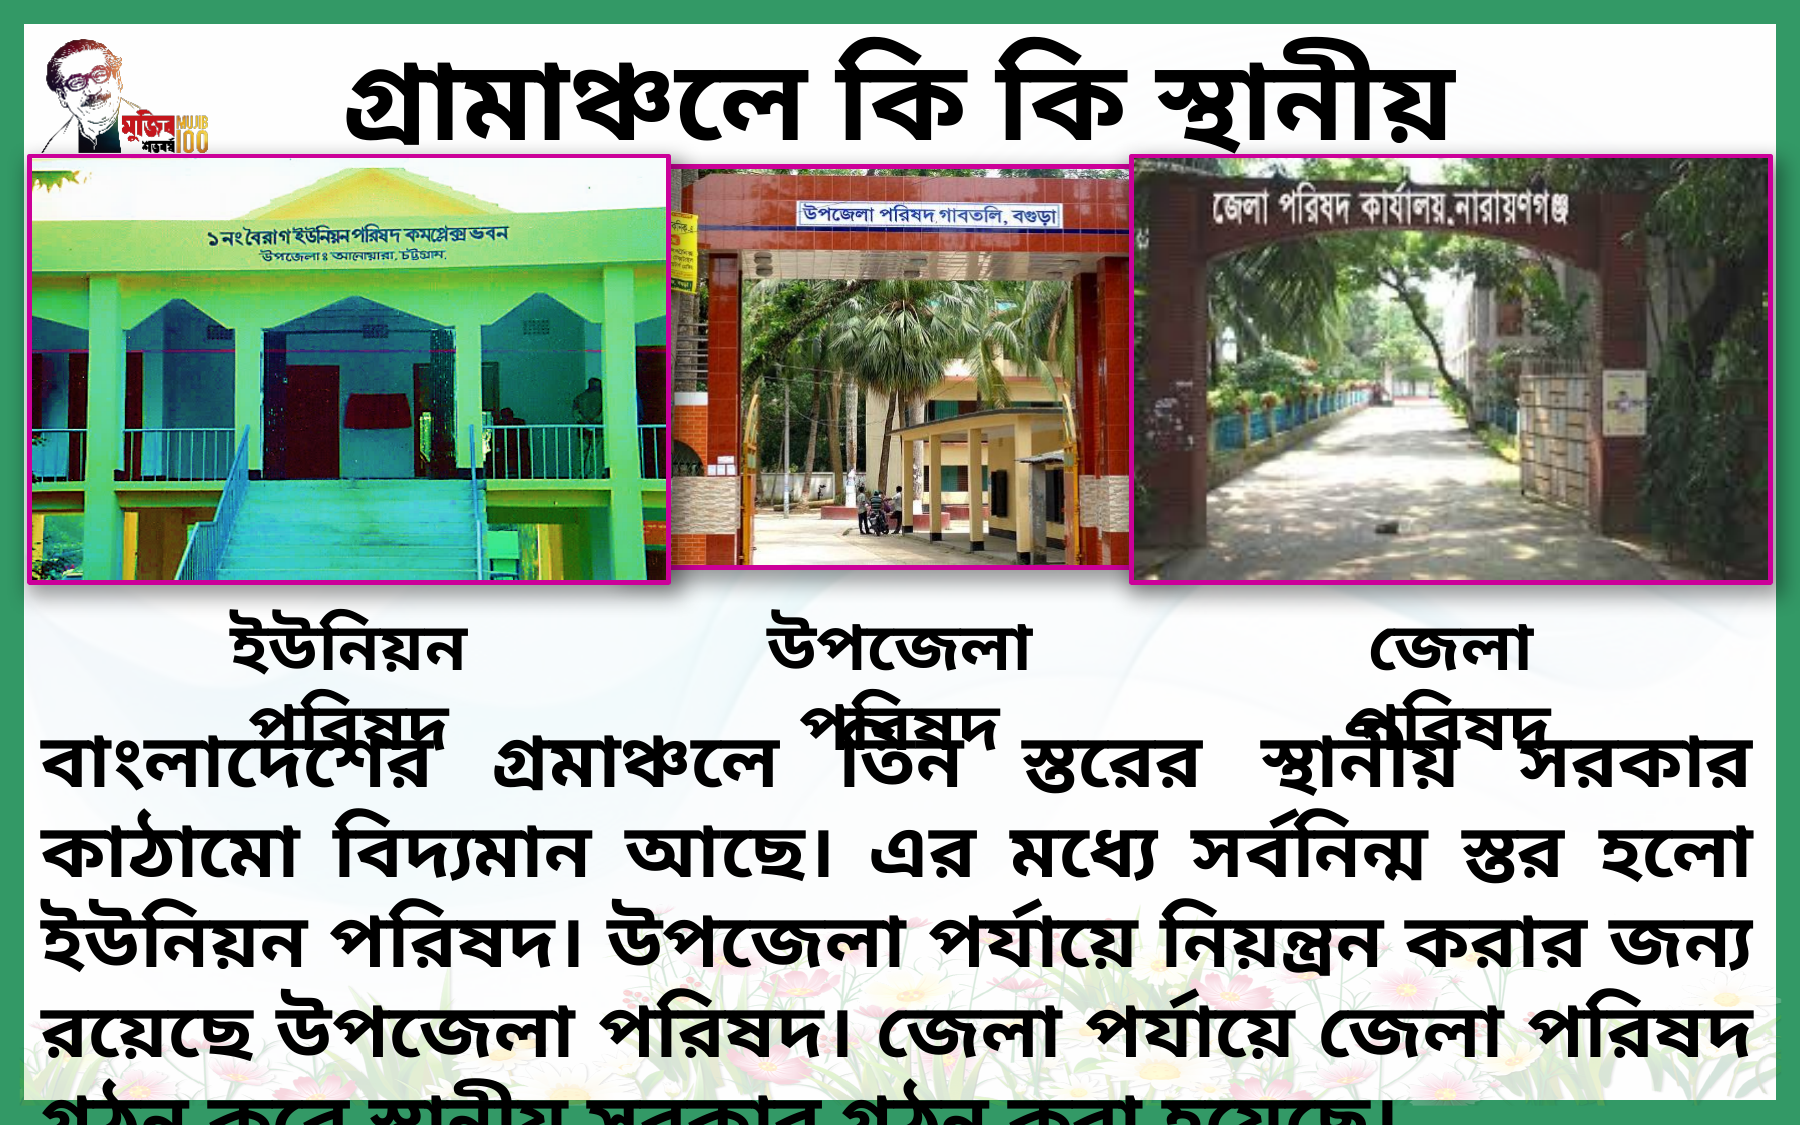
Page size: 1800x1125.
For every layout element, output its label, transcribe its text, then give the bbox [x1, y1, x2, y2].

text_box জেলা পরিষদ [1252, 596, 1650, 772]
text_box ইউনিয়ন পরিষদ [150, 596, 548, 772]
picture [32, 158, 1768, 580]
text_box উপজেলা পরিষদ [701, 596, 1099, 772]
text_box বাংলাদেশের গ্রমাঞ্চলে তিন স্তরের স্থানীয় সরকার কাঠামো বিদ্যমান আছে। এর মধ্যে সর্বনিন্ম স্তর হলো ইউনিয়ন পরিষদ। উপজেলা পর্যায়ে নিয়ন্ত্রন করার জন্য রয়েছে উপজেলা পরিষদ। জেলা পর্যায়ে জেলা পরিষদ গঠন করে স্থানীয় সরকার গঠন করা হয়েছে। [26, 704, 1768, 1125]
picture [24, 26, 176, 166]
text_box গ্রামাঞ্চলে কি কি স্থানীয় সরকার রয়েছে? [176, 20, 1621, 156]
